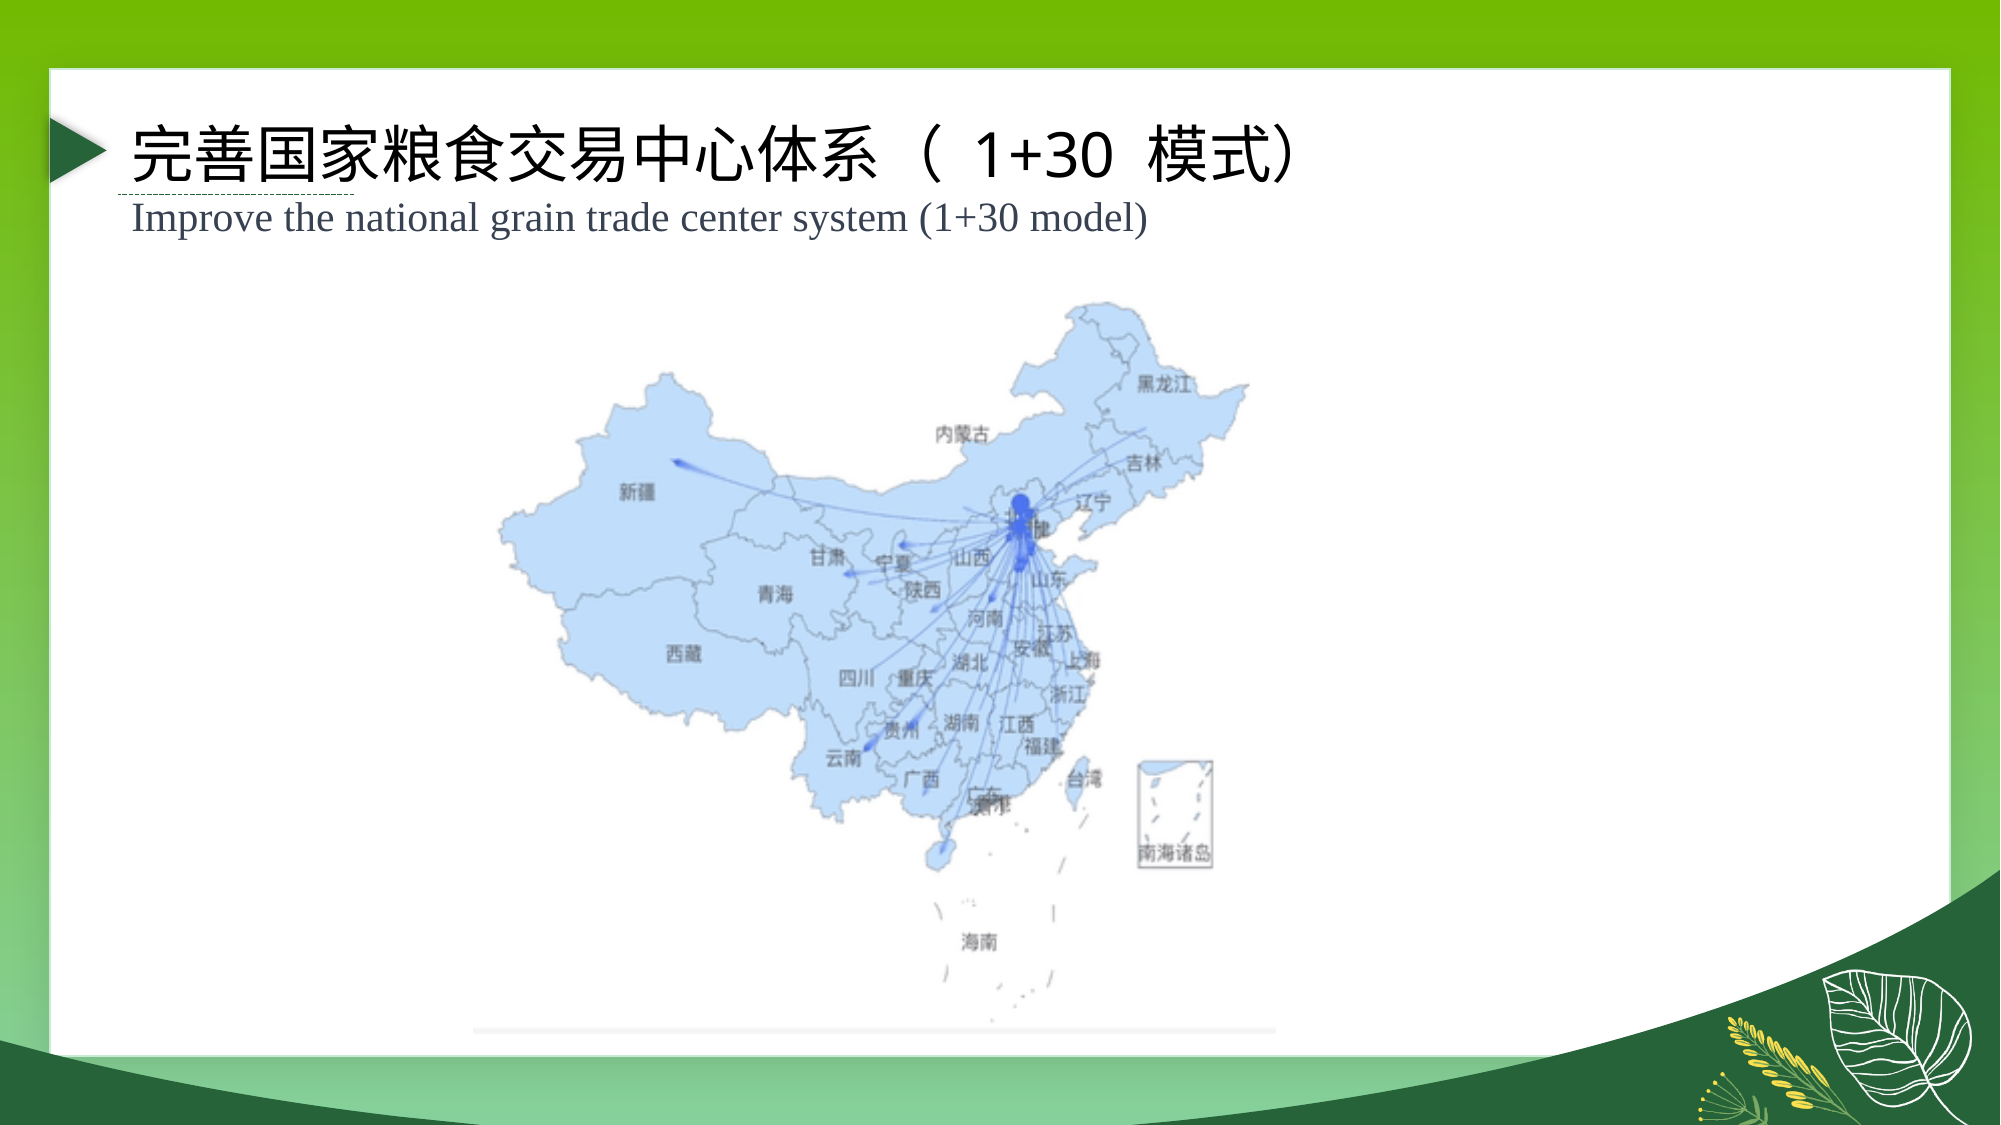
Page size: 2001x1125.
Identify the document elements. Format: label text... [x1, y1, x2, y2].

text_box 完善国家粮食交易中心体系（ 1+30 模式） Improve the national grain trade center system (1+30 model) [116, 107, 1350, 398]
picture [473, 277, 1276, 1035]
picture [1698, 969, 1972, 1125]
